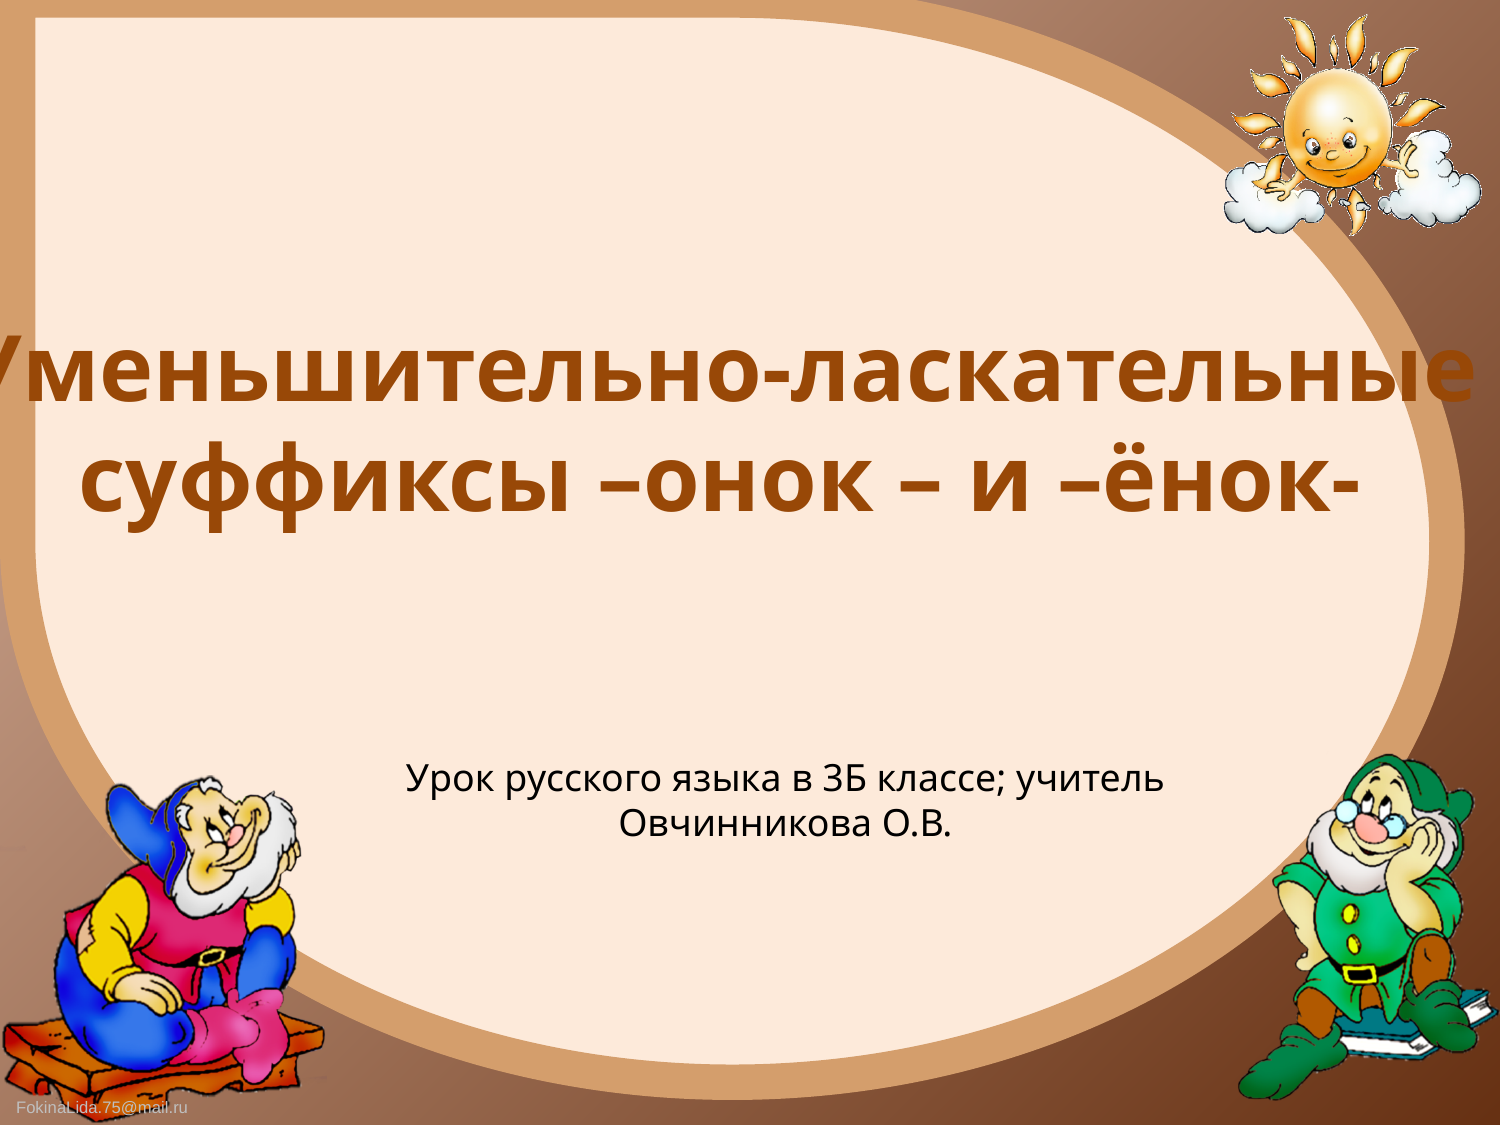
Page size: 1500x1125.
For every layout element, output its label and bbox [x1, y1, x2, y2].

picture [1214, 0, 1500, 244]
picture [0, 775, 327, 1125]
text_box [160, 302, 1306, 853]
picture [1236, 751, 1500, 1101]
